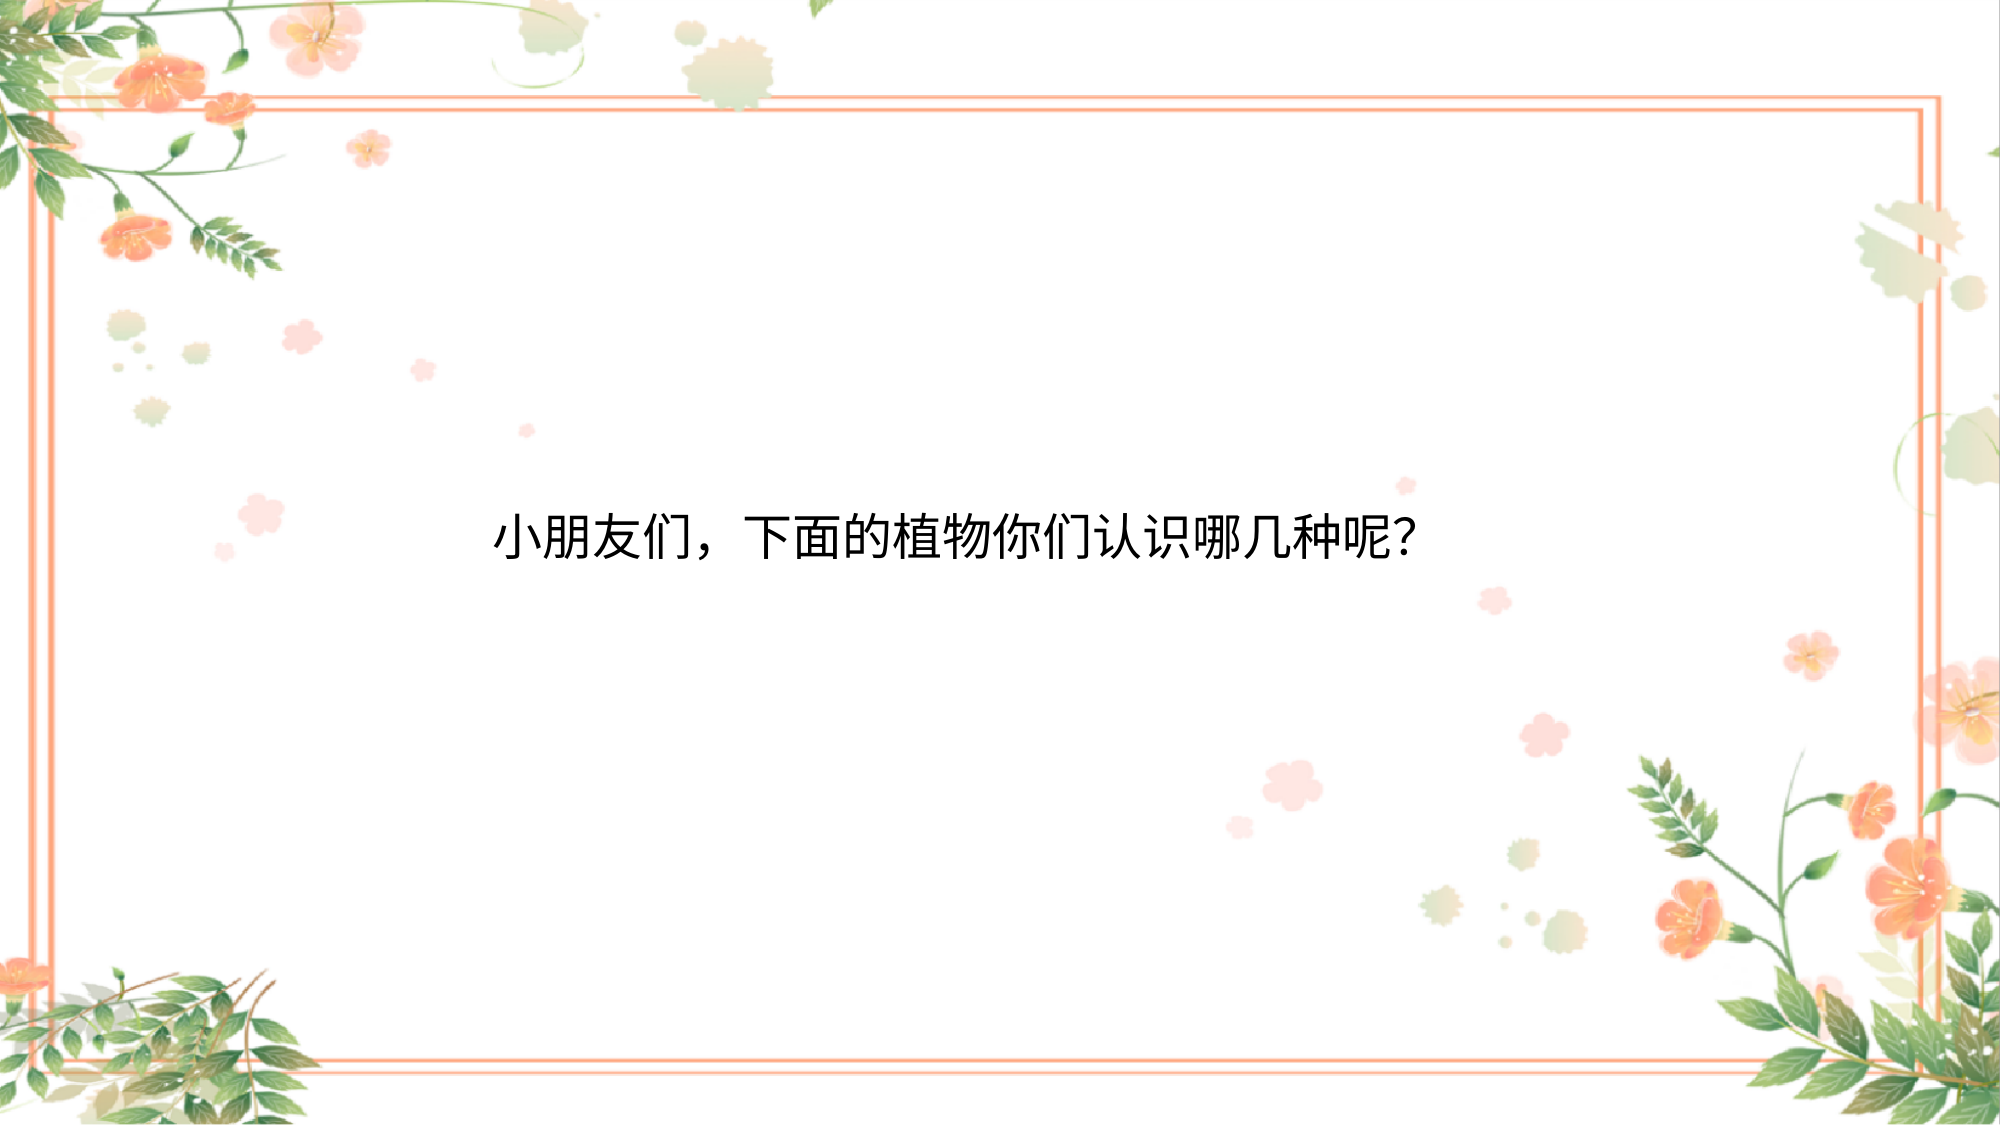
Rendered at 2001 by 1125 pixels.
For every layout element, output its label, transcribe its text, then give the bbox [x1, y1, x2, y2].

text_box 小朋友们，下面的植物你们认识哪几种呢？ [477, 498, 1527, 627]
picture [0, 0, 2001, 1125]
